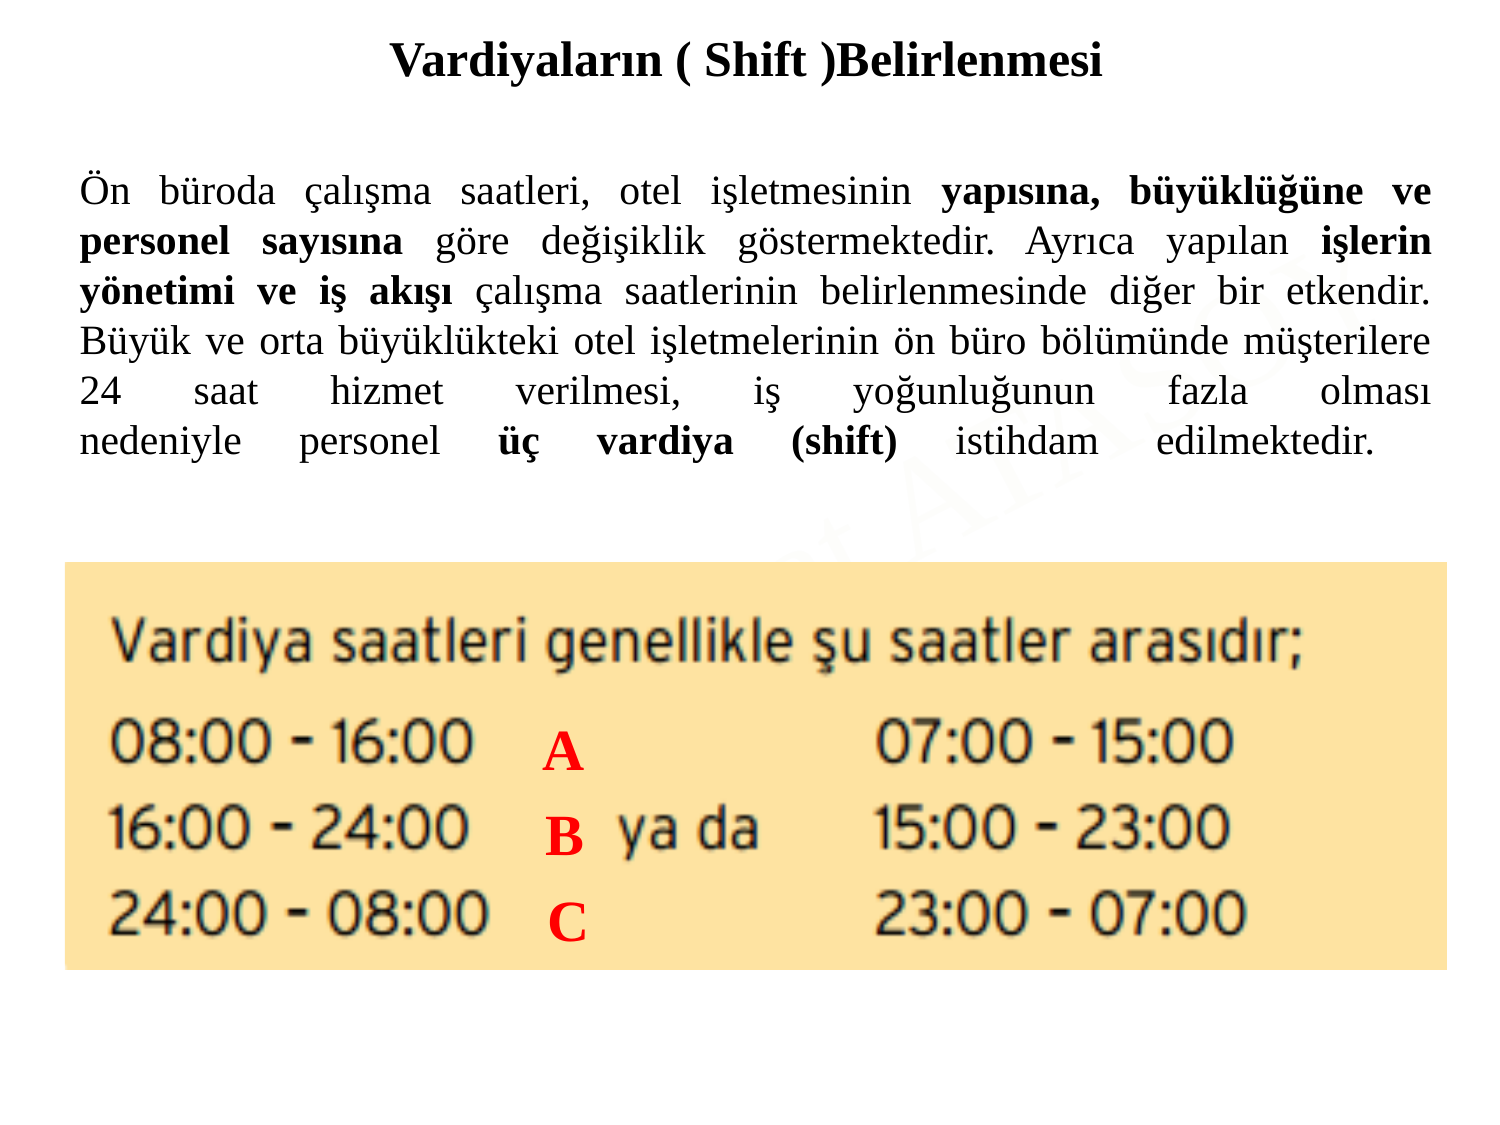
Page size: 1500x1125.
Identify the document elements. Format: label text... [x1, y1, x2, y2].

picture [64, 562, 1448, 970]
text_box Vardiyaların ( Shift )Belirlenmesi [374, 19, 1125, 155]
text_box Ön büroda çalışma saatleri, otel işletmesinin yapısına, büyüklüğüne ve personel sayısına göre değişiklik göstermektedir. Ayrıca yapılan işlerin yönetimi ve iş akışı çalışma saatlerinin belirlenmesinde diğer bir etkendir. Büyük ve orta büyüklükteki otel işletmelerinin ön büro bölümünde müşterilere 24 saat hizmet verilmesi, iş yoğunluğunun fazla olması nedeniyle personel üç vardiya (shift) istihdam edilmektedir. [64, 155, 1447, 521]
